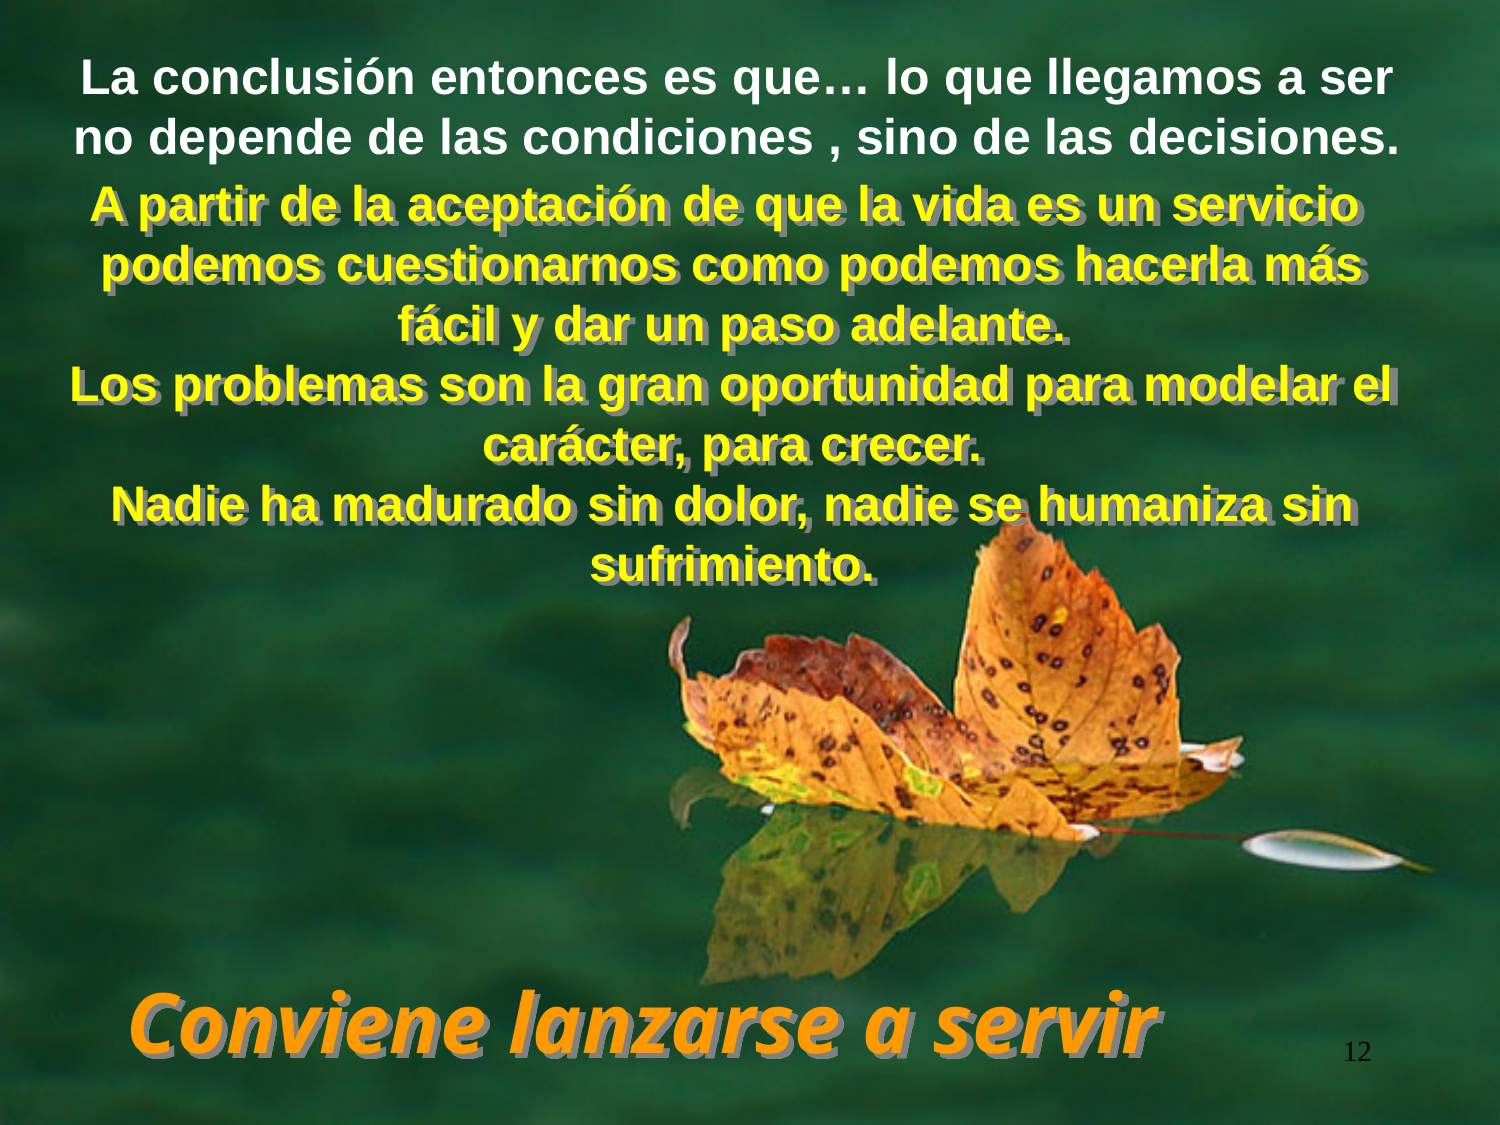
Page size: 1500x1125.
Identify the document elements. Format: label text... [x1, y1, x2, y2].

slide_number 12 [1074, 1024, 1388, 1101]
text_box La conclusión entonces es que… lo que llegamos a ser no depende de las condiciones , sino de las decisiones. [56, 37, 1419, 173]
text_box Conviene lanzarse a servir [112, 962, 1341, 1078]
text_box A partir de la aceptación de que la vida es un servicio podemos cuestionarnos como podemos hacerla más fácil y dar un paso adelante. Los problemas son la gran oportunidad para modelar el carácter, para crecer. Nadie ha madurado sin dolor, nadie se humaniza sin sufrimiento. [46, 163, 1418, 599]
picture [0, 0, 1500, 1125]
